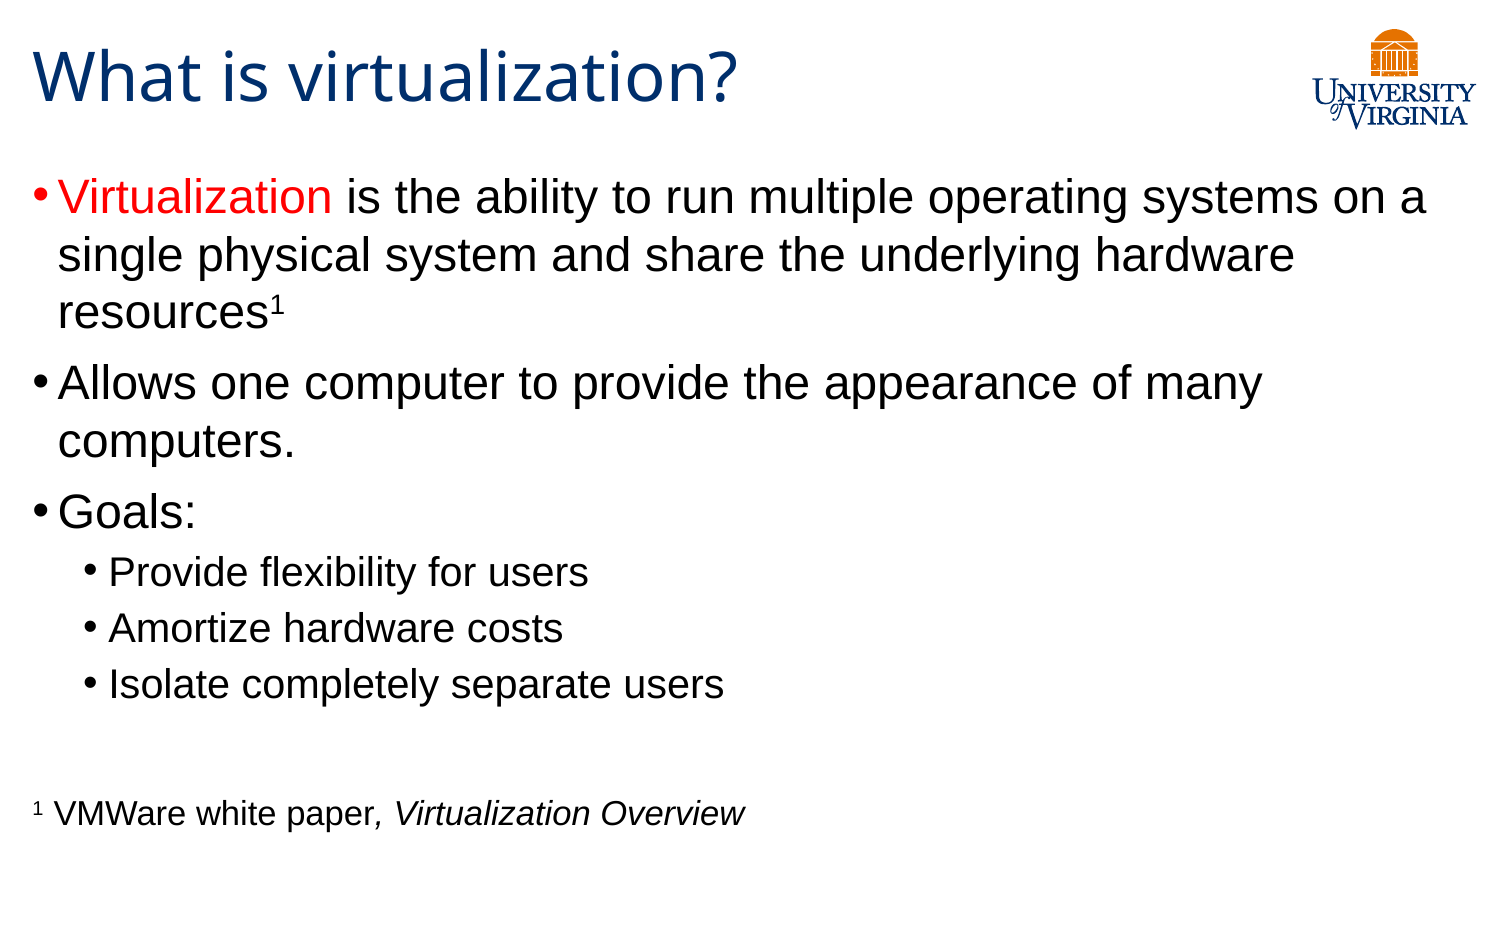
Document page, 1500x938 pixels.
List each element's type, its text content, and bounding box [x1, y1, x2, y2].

list Virtualization is the ability to run multiple operating systems on a single physical system and share the underlying hardware resources1 Allows one computer to provide the appearance of many computers. Goals: Provide flexibility for users Amortize hardware costs Isolate completely separate users 1 VMWare white paper, Virtualization Overview [17, 157, 1483, 845]
title What is virtualization? [17, 14, 1297, 145]
